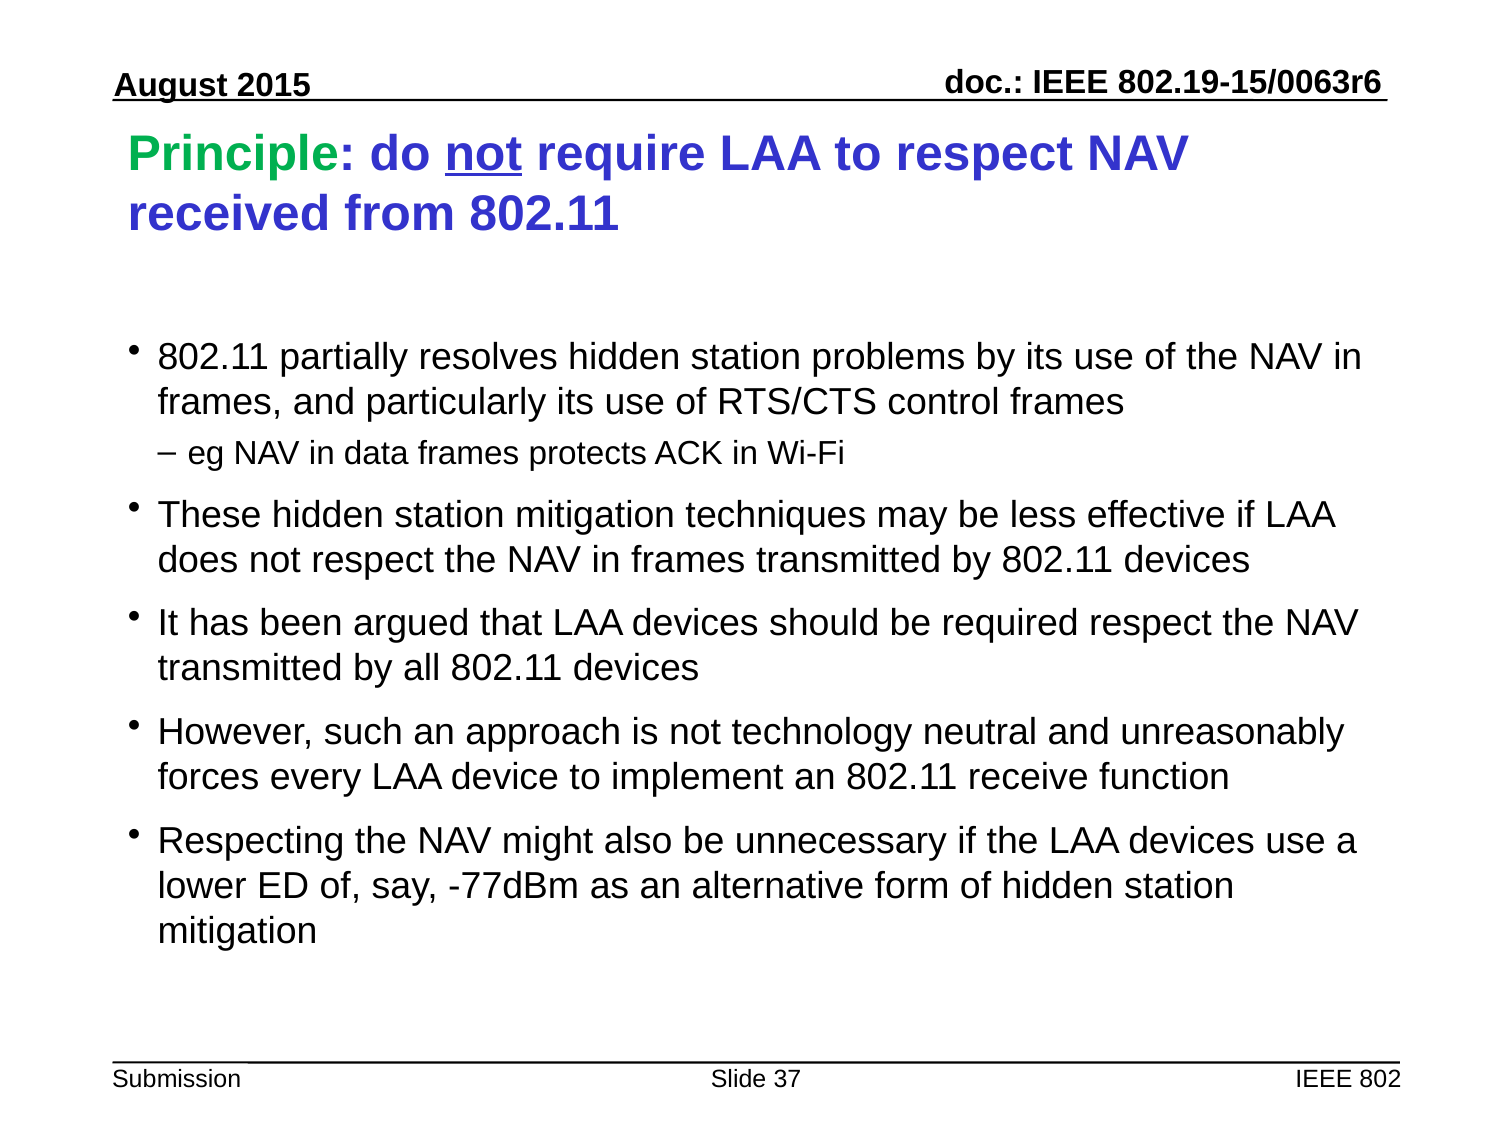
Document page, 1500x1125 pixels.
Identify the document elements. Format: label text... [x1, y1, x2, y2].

footer IEEE 802 [1294, 1061, 1402, 1093]
slide_number Slide 37 [709, 1061, 803, 1093]
title Principle: do not require LAA to respect NAV received from 802.11 [112, 112, 1388, 288]
list 802.11 partially resolves hidden station problems by its use of the NAV in frames, and particularly its use of RTS/CTS control frames eg NAV in data frames protects ACK in Wi-Fi These hidden station mitigation techniques may be less effective if LAA does not respect the NAV in frames transmitted by 802.11 devices It has been argued that LAA devices should be required respect the NAV transmitted by all 802.11 devices However, such an approach is not technology neutral and unreasonably forces every LAA device to implement an 802.11 receive function Respecting the NAV might also be unnecessary if the LAA devices use a lower ED of, say, -77dBm as an alternative form of hidden station mitigation [112, 324, 1388, 1000]
